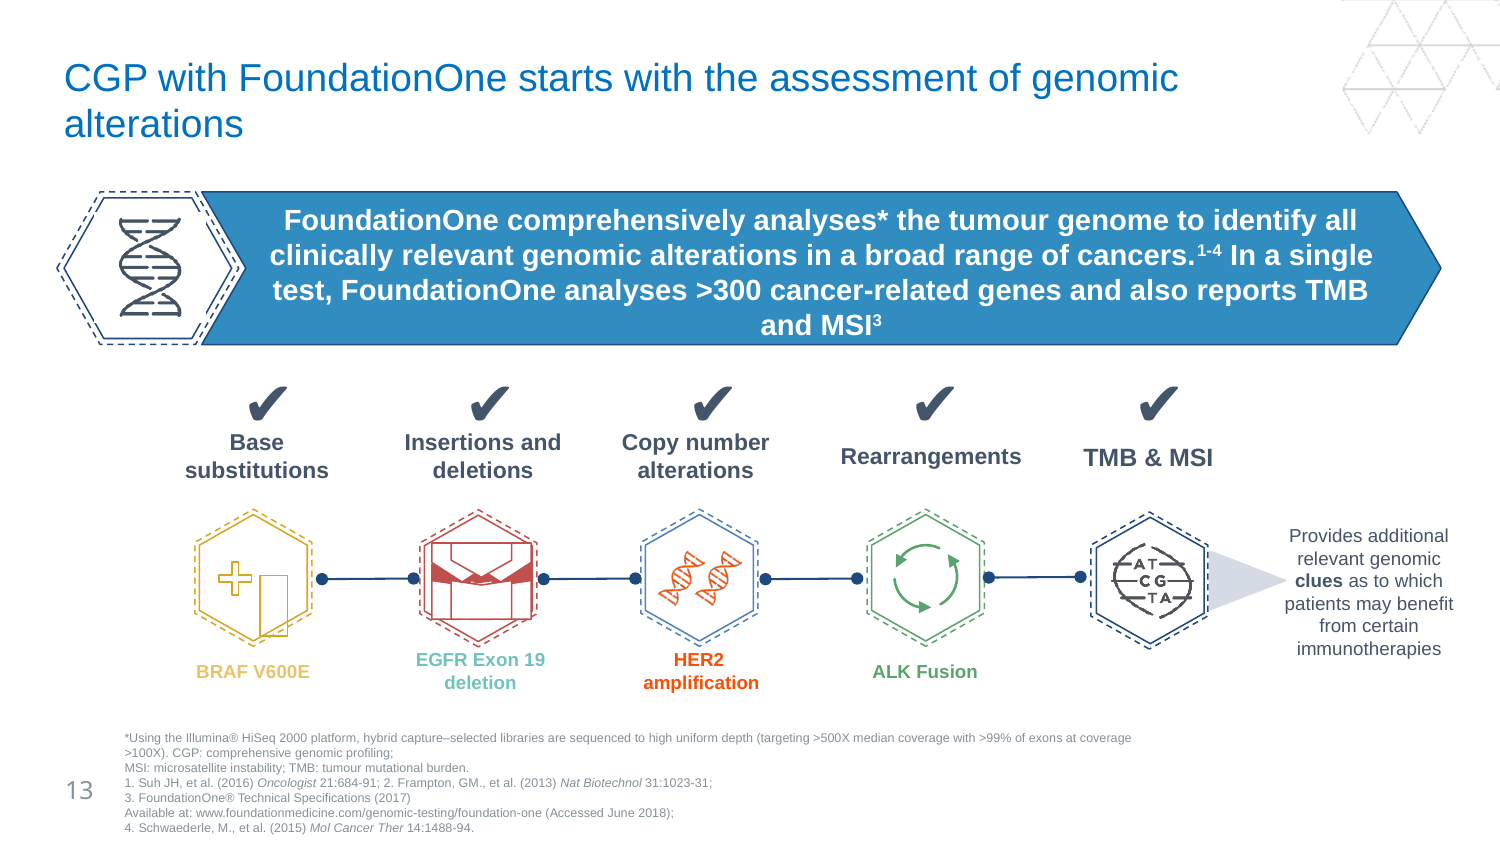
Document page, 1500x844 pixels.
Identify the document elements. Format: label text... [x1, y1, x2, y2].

text_box *Using the Illumina® HiSeq 2000 platform, hybrid capture–selected libraries are sequenced to high uniform depth (targeting >500X median coverage with >99% of exons at coverage >100X). CGP: comprehensive genomic profiling; MSI: microsatellite instability; TMB: tumour mutational burden. 1. Suh JH, et al. (2016) Oncologist 21:684-91; 2. Frampton, GM., et al. (2013) Nat Biotechnol 31:1023-31; 3. FoundationOne® Technical Specifications (2017) Available at: www.foundationmedicine.com/genomic-testing/foundation-one (Accessed June 2018); 4. Schwaederle, M., et al. (2015) Mol Cancer Ther 14:1488-94. [124, 724, 1173, 841]
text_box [56, 191, 1442, 345]
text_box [157, 358, 1290, 700]
text_box Provides additional relevant genomic clues as to which patients may benefit from certain immunotherapies [1293, 494, 1464, 688]
title CGP with FoundationOne starts with the assessment of genomic alterations [63, 51, 1275, 100]
picture [93, 211, 206, 324]
slide_number 13 [65, 774, 124, 797]
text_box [1333, 0, 1500, 134]
